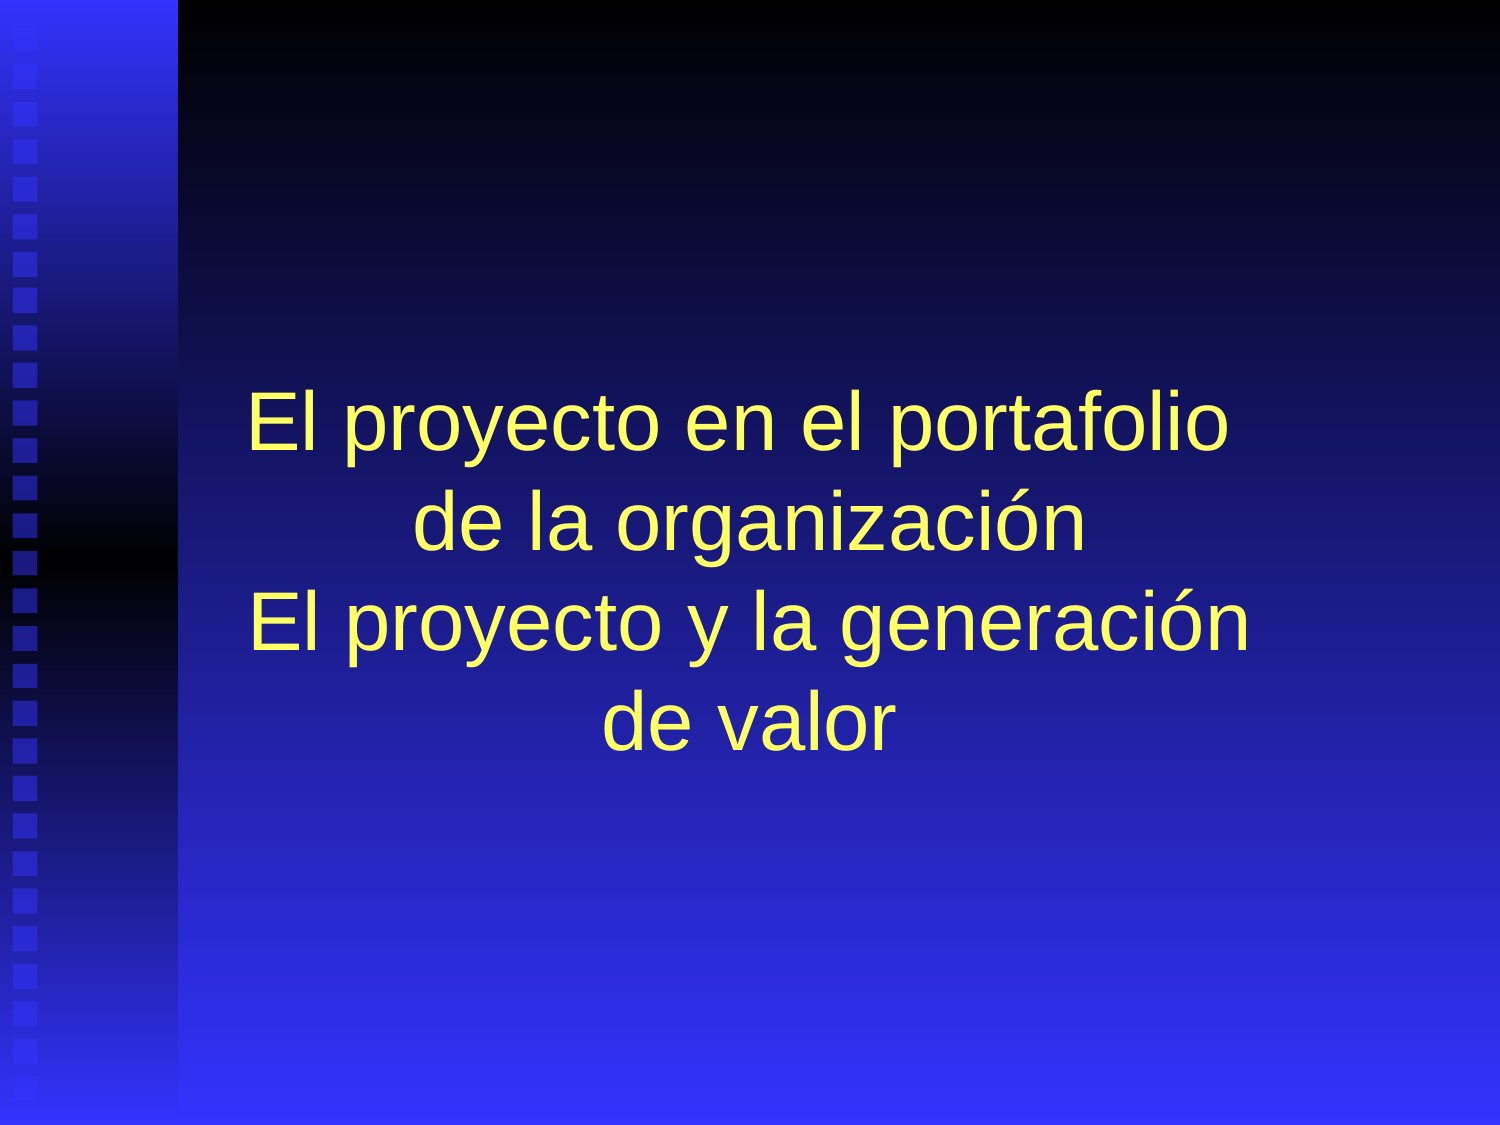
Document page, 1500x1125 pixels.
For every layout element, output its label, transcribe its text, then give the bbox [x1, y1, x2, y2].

subtitle El proyecto en el portafolio de la organización El proyecto y la generación de valor [174, 421, 1326, 713]
